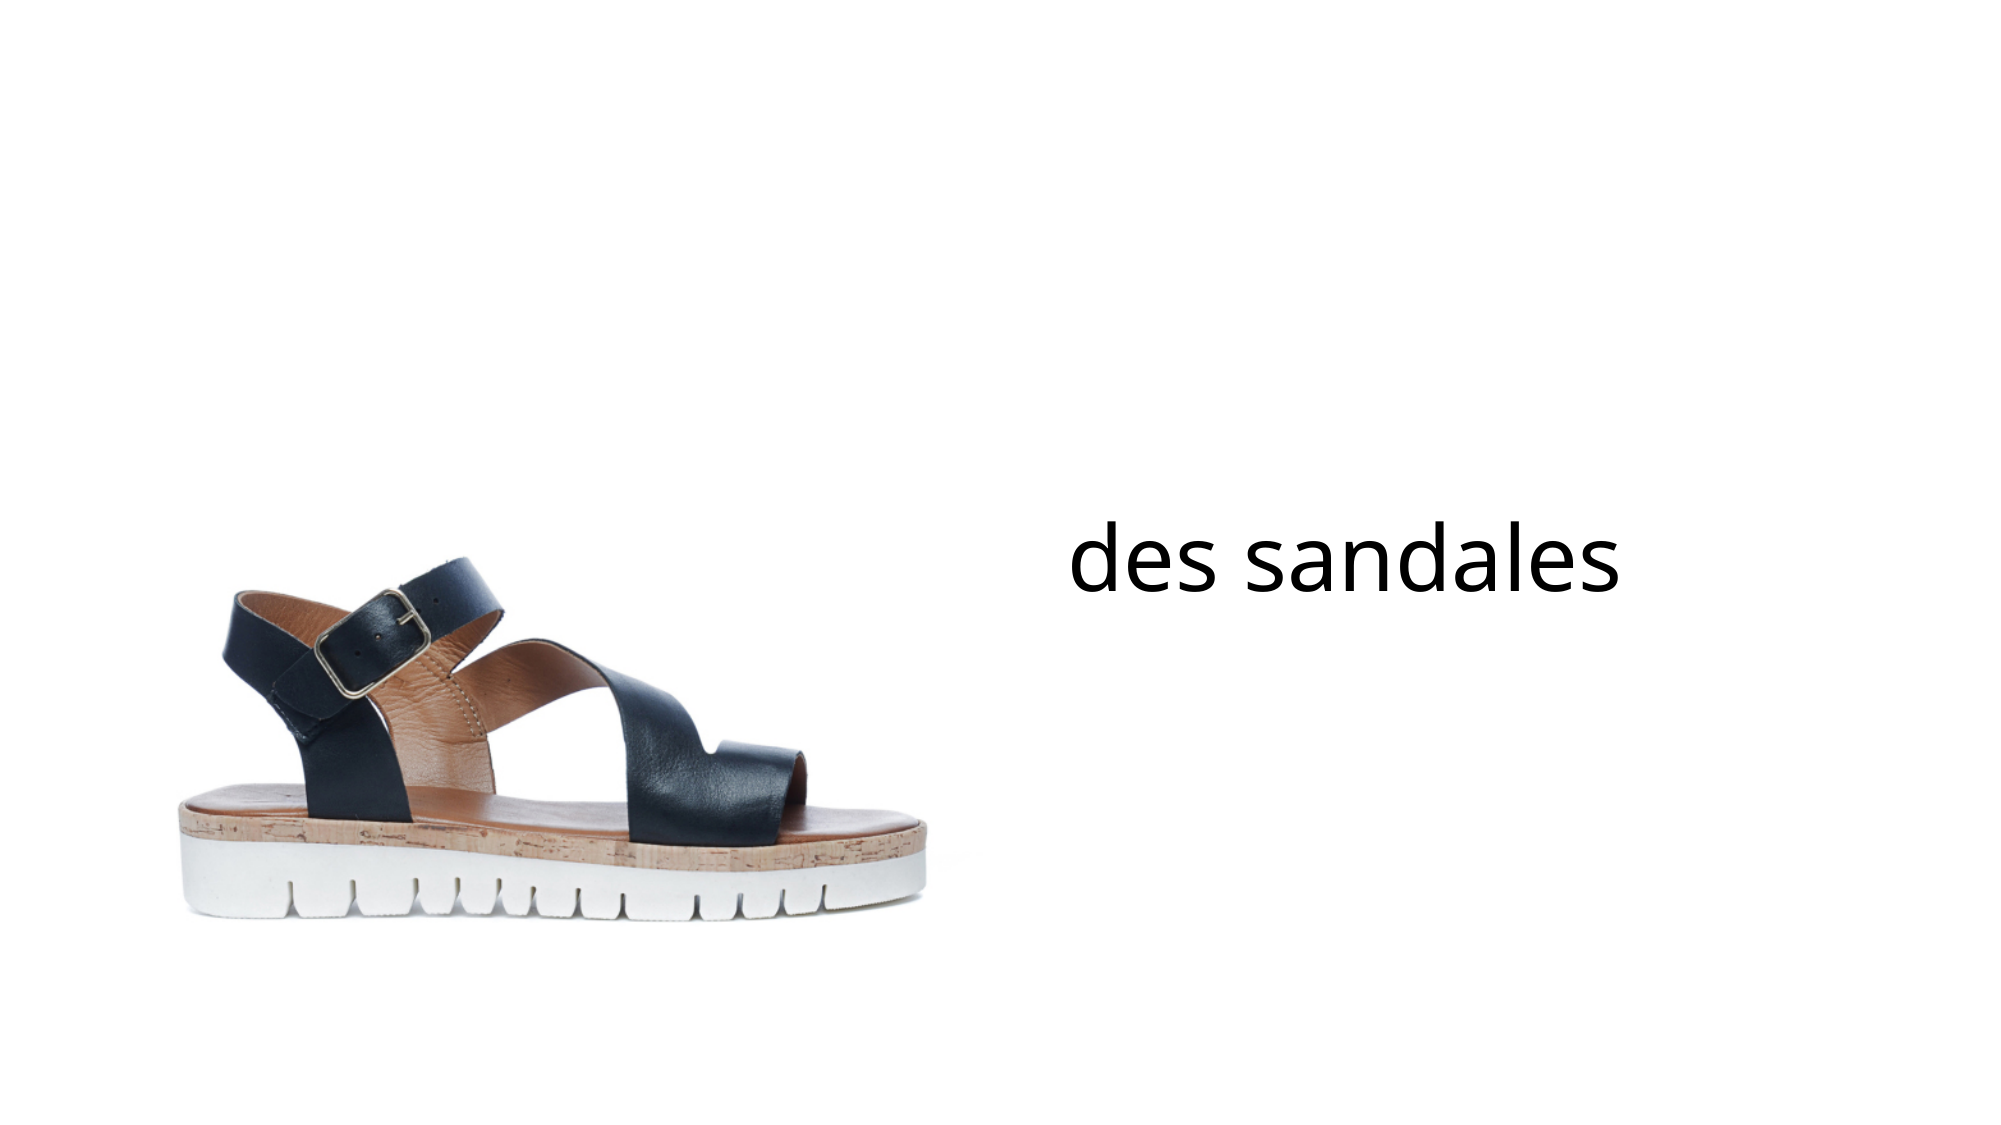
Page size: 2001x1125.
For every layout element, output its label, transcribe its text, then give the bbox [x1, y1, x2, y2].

picture [105, 114, 1000, 1010]
title des sandales [1052, 104, 1901, 1020]
